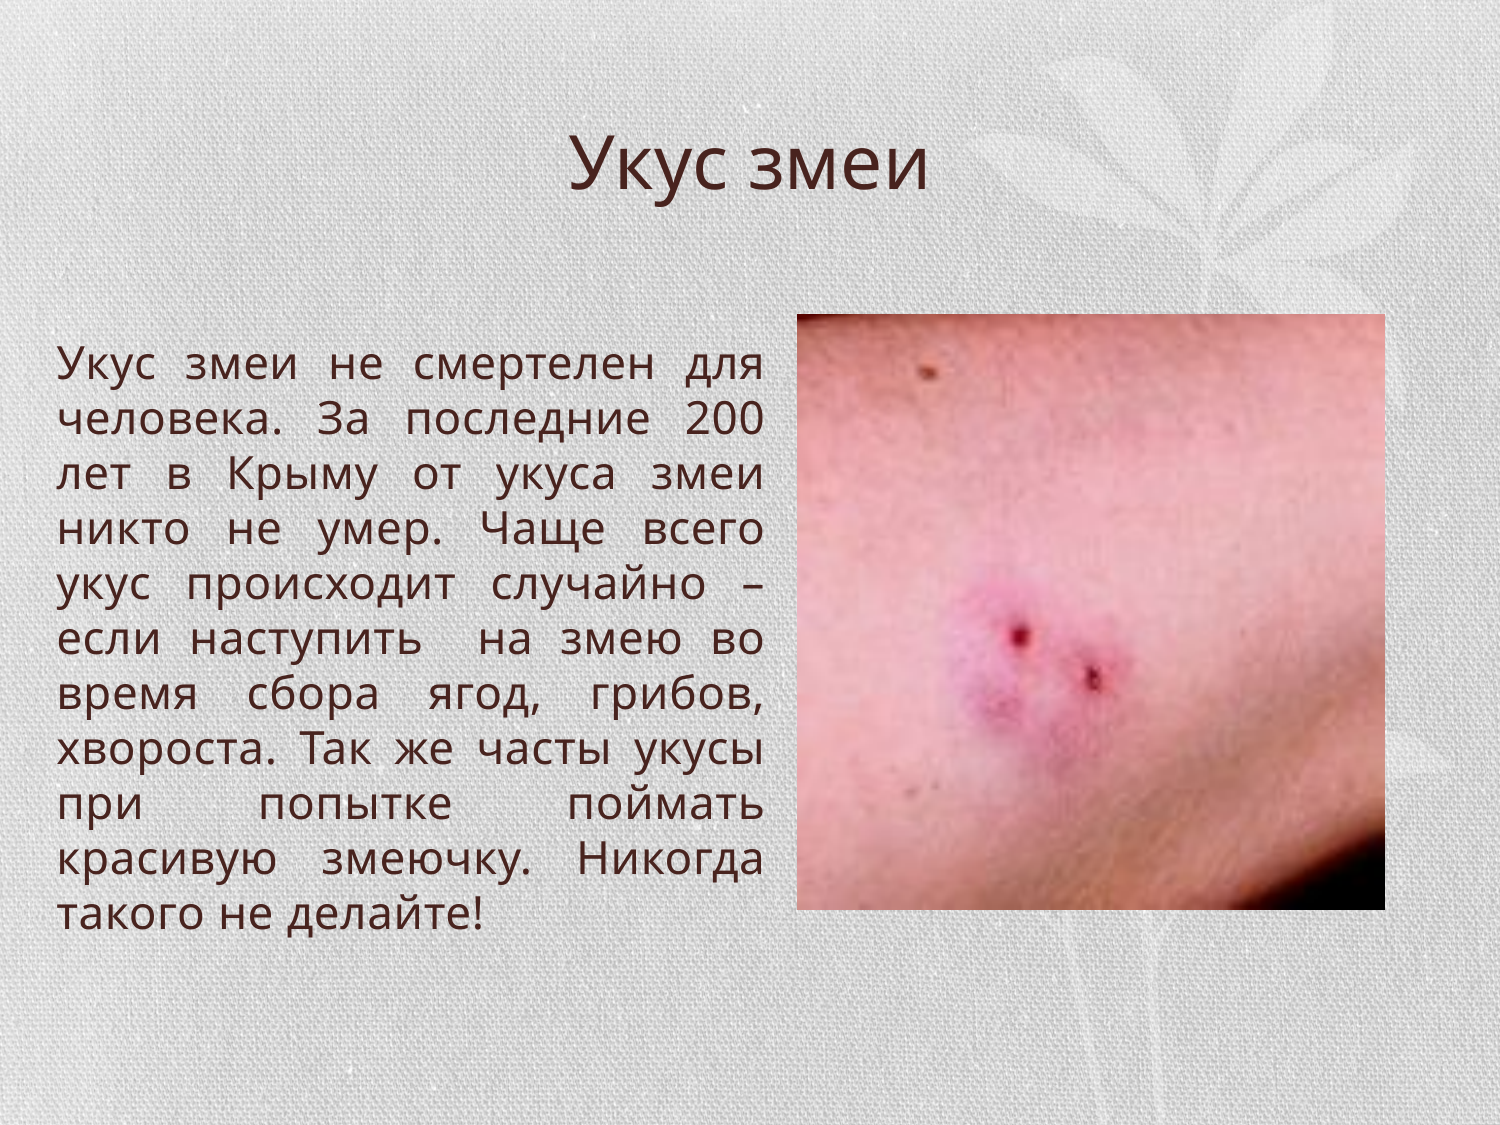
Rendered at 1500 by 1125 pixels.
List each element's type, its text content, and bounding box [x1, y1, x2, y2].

title Укус змеи [45, 37, 1455, 213]
list Укус змеи не смертелен для человека. За последние 200 лет в Крыму от укуса змеи никто не умер. Чаще всего укус происходит случайно – если наступить на змею во время сбора ягод, грибов, хвороста. Так же часты укусы при попытке поймать красивую змеючку. Никогда такого не делайте! [41, 326, 782, 953]
picture [796, 314, 1385, 910]
